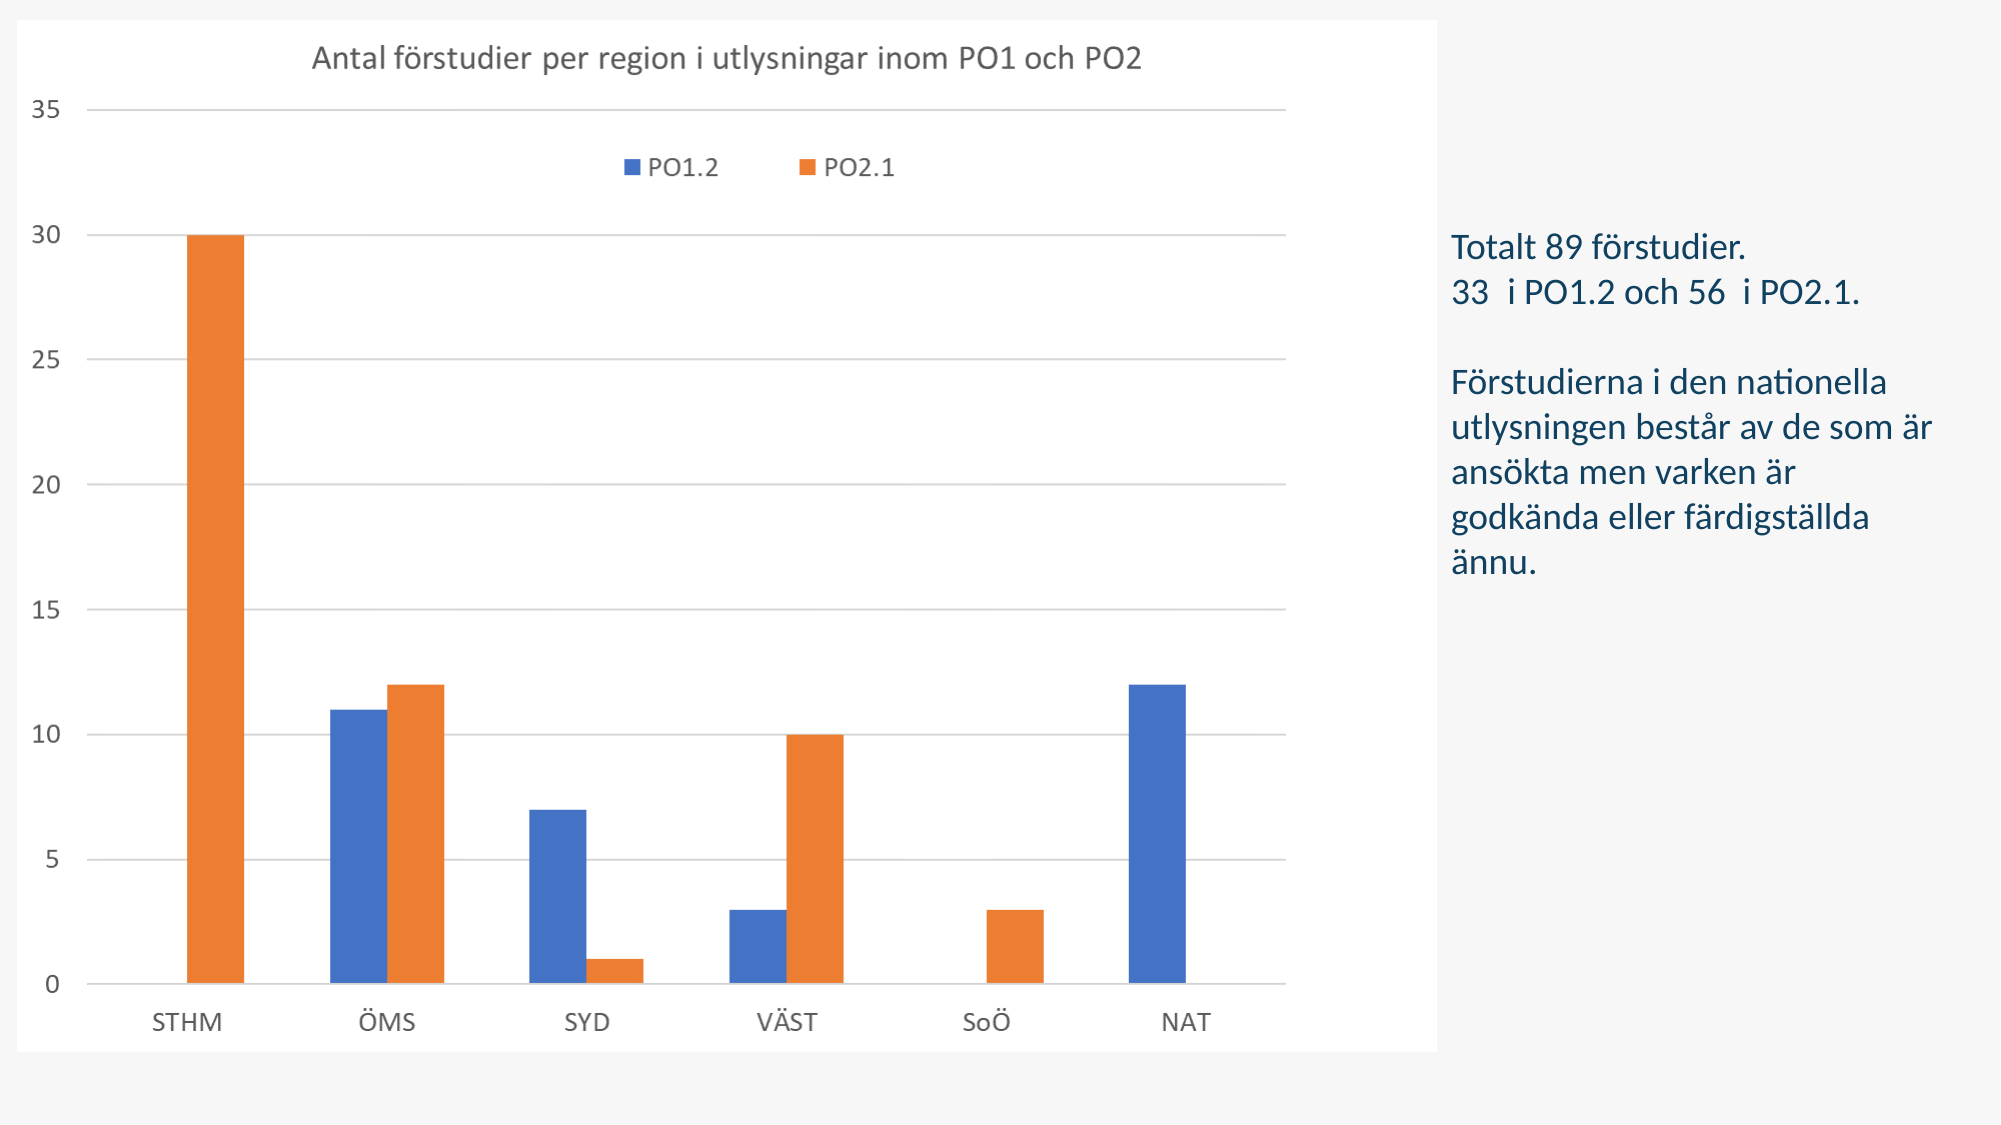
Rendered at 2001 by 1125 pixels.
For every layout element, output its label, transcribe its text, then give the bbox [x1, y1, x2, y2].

text_box Totalt 89 förstudier. i PO1.2 och 56 i PO2.1. Förstudierna i den nationella utlysningen består av de som är ansökta men varken är godkända eller färdigställda ännu. [1437, 214, 1964, 594]
picture [16, 20, 1437, 1052]
